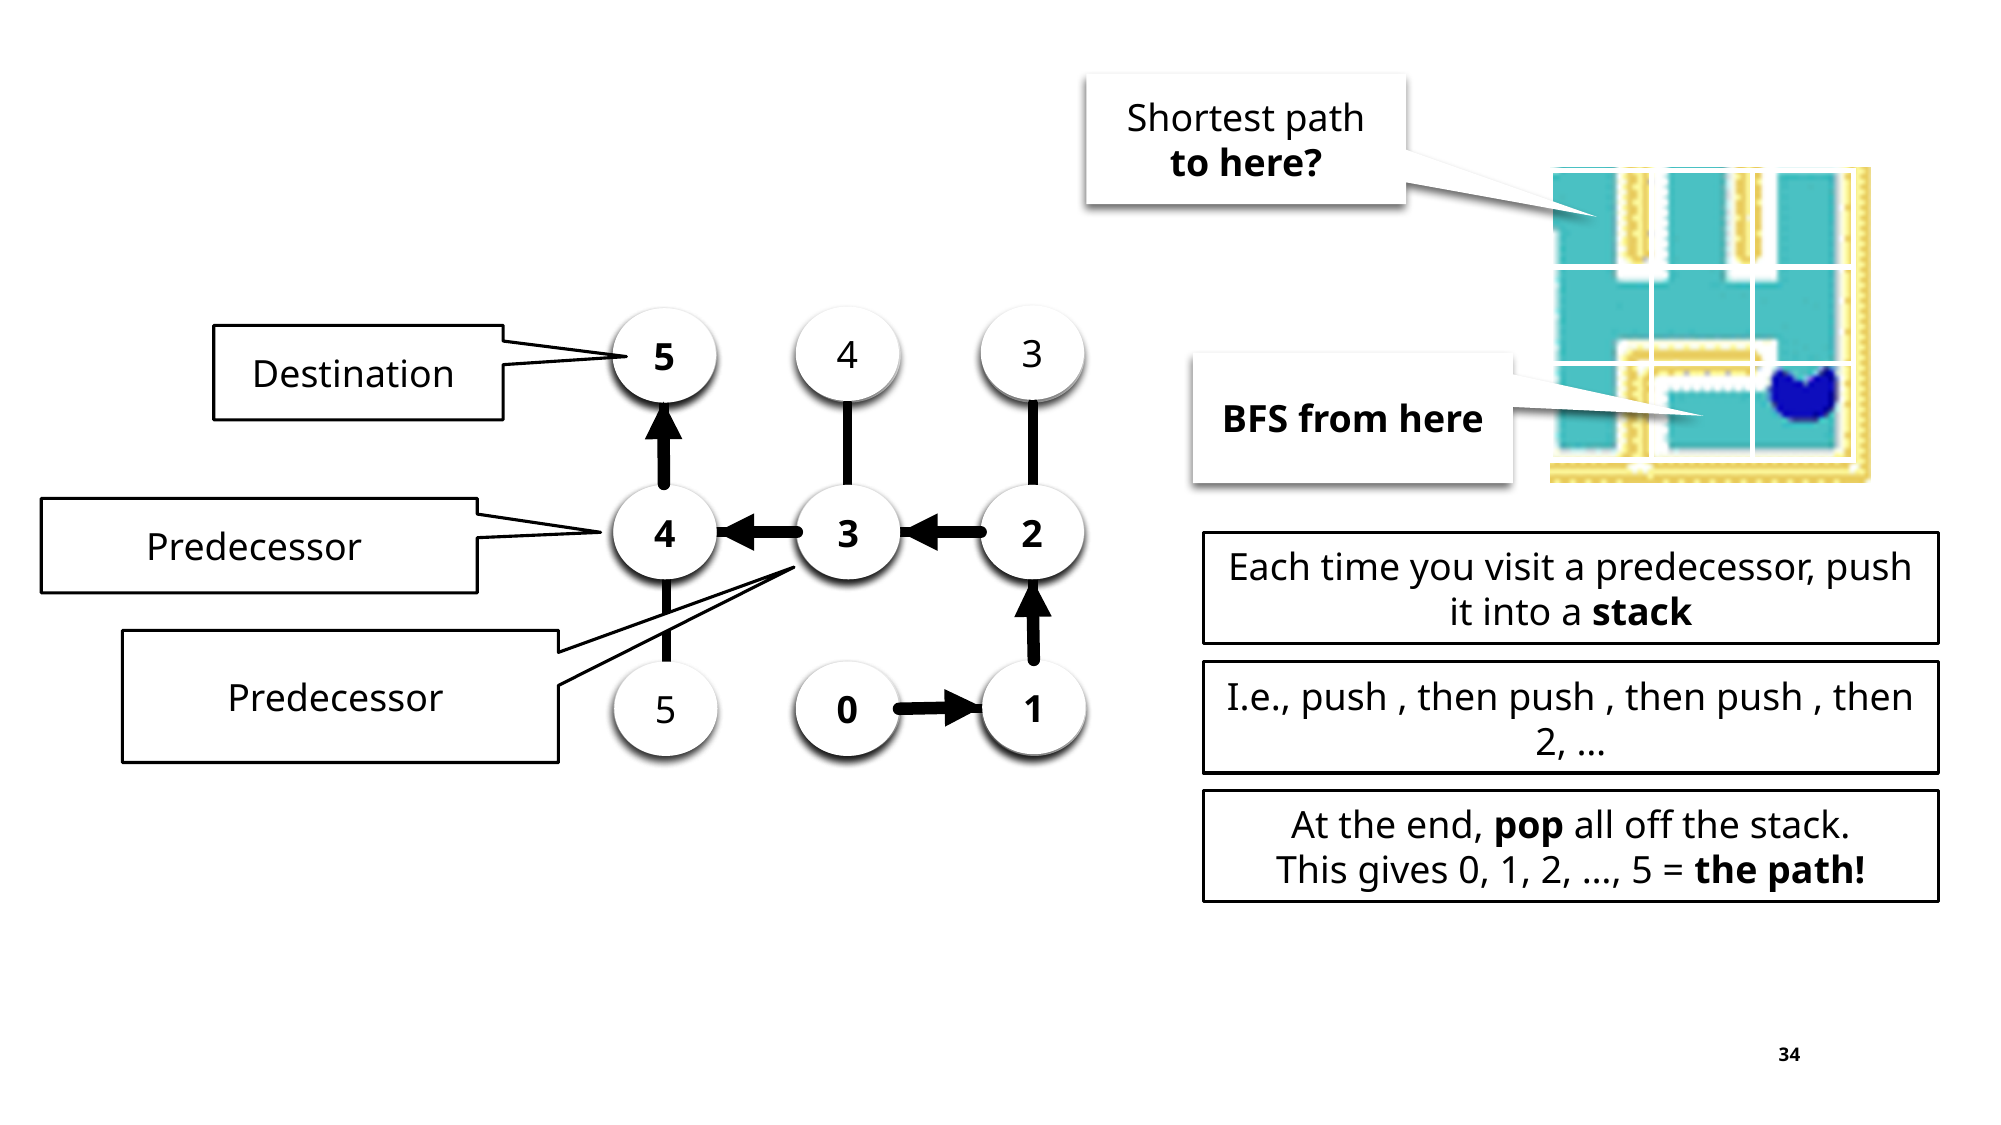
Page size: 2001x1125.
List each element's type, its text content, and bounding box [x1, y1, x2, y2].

text_box BFS from here [1192, 352, 1550, 484]
text_box Each time you visit a predecessor, push it into a stack [1202, 531, 1940, 645]
text_box 4 [613, 485, 717, 580]
text_box 4 [795, 306, 900, 401]
picture [1550, 167, 1871, 484]
text_box 0 [795, 661, 899, 756]
text_box 1 [982, 660, 1086, 755]
text_box 5 [612, 308, 716, 403]
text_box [1031, 579, 1035, 661]
text_box At the end, pop all off the stack. This gives 0, 1, 2, …, 5 = the path! [1202, 789, 1940, 903]
text_box 5 [614, 661, 718, 756]
text_box 3 [980, 305, 1085, 400]
text_box 2 [981, 484, 1084, 580]
slide_number 34 [1724, 1025, 1816, 1086]
text_box 3 [797, 484, 901, 580]
text_box Shortest path to here? [1086, 73, 1550, 209]
